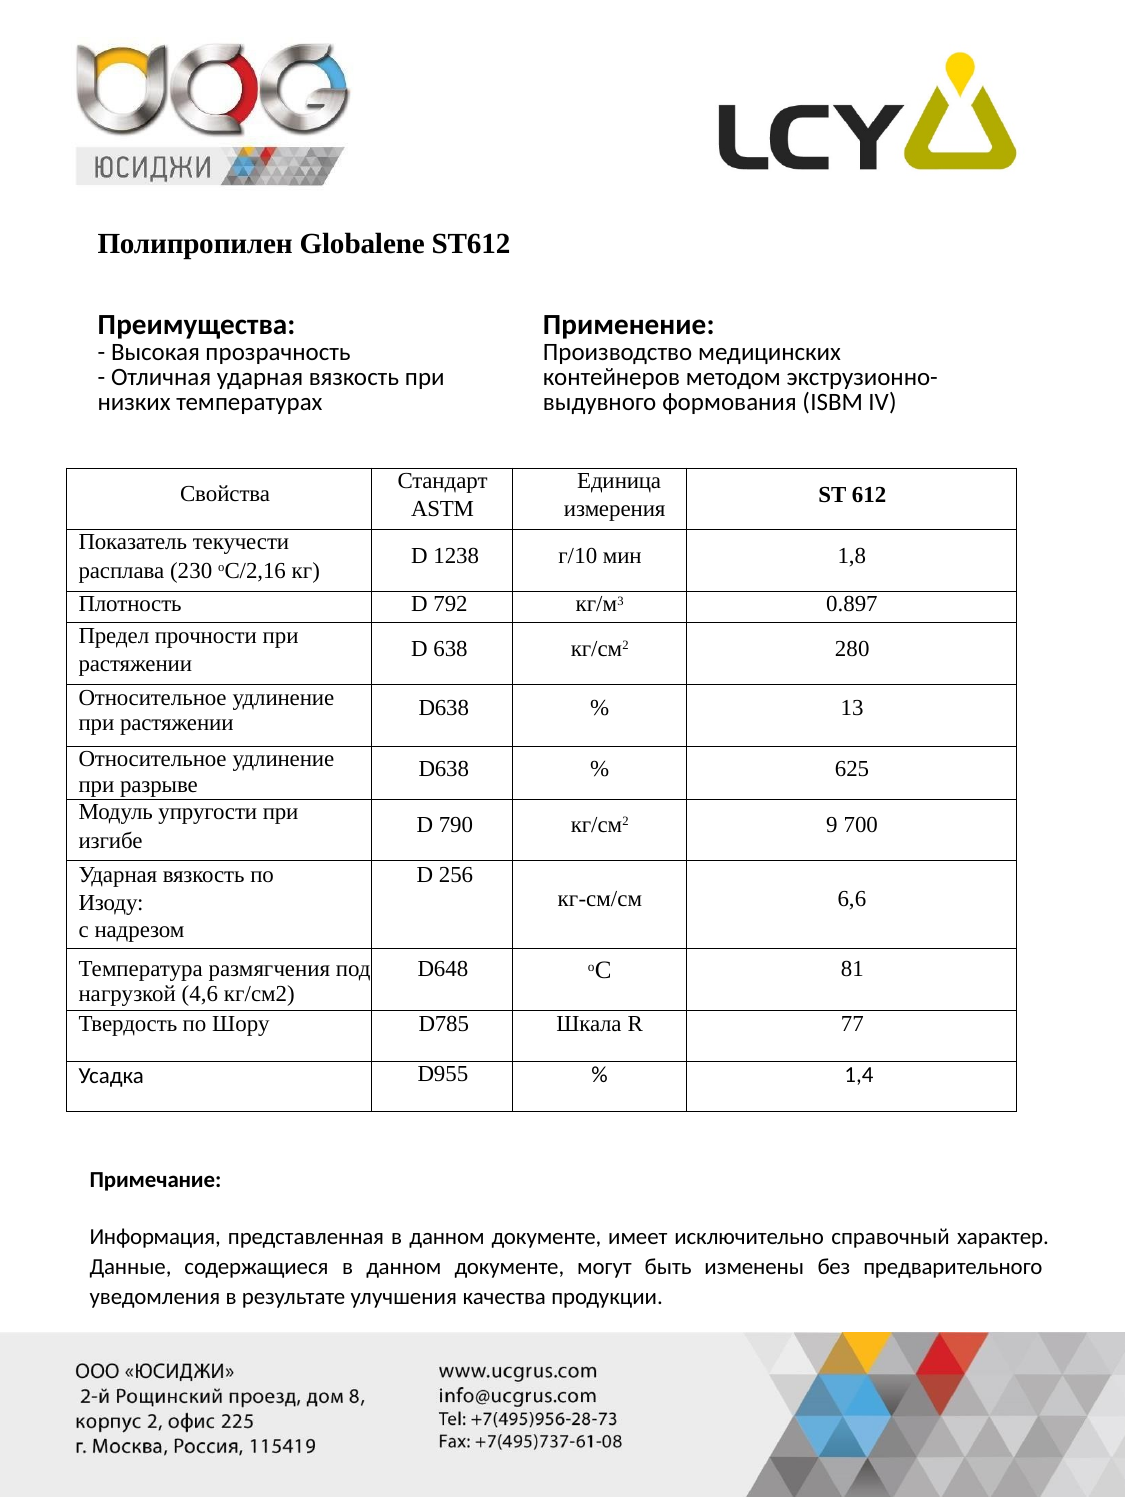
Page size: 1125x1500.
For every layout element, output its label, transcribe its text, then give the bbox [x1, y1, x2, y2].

table_cell Предел прочности при растяжении [67, 623, 371, 684]
table_cell кг-см/см [513, 861, 686, 948]
table_cell D648 [372, 949, 512, 1010]
table_cell 9 700 [687, 800, 1016, 860]
table_cell % [513, 1062, 686, 1111]
picture [687, 22, 1045, 202]
table_cell кг/см2 [513, 623, 686, 684]
table_cell D638 [372, 747, 512, 799]
table_cell Ударная вязкость по Изоду: с надрезом [67, 861, 371, 948]
table_cell D785 [372, 1011, 512, 1061]
text_box Полипропилен Globalene ST612 [87, 222, 738, 305]
table_cell Усадка [67, 1062, 371, 1111]
table_header Преимущества: - Высокая прозрачность - Отличная ударная вязкость при низких температурах [83, 305, 528, 445]
table_cell 81 [687, 949, 1016, 1010]
table_cell Показатель текучести расплава (230 оС/2,16 кг) [67, 530, 371, 591]
table_cell D 792 [372, 592, 512, 622]
table_cell % [513, 685, 686, 746]
table_cell D638 [372, 685, 512, 746]
table_header Свойства [67, 469, 371, 529]
table_cell Модуль упругости при изгибе [67, 800, 371, 860]
table_cell Плотность [67, 592, 371, 622]
text_box [71, 37, 354, 191]
table_cell оС [513, 949, 686, 1010]
table_header Стандарт ASTM [372, 469, 512, 529]
table_cell г/10 мин [513, 530, 686, 591]
table_cell Твердость по Шору [67, 1011, 371, 1061]
table_header Применение: Производство медицинских контейнеров методом экструзионно-выдувного формования (ISBM IV) [528, 305, 973, 445]
table_cell 13 [687, 685, 1016, 746]
table_cell D 790 [372, 800, 512, 860]
table_cell Шкала R [513, 1011, 686, 1061]
table_cell 77 [687, 1011, 1016, 1061]
table_cell 280 [687, 623, 1016, 684]
table_cell 1,4 [687, 1062, 1016, 1111]
table_cell Относительное удлинение при разрыве [67, 747, 371, 799]
table_header Единица измерения [513, 469, 686, 529]
text_box [0, 1332, 1125, 1497]
table_header ST 612 [687, 469, 1016, 529]
table_cell 0.897 [687, 592, 1016, 622]
text_box Примечание: Информация, представленная в данном документе, имеет исключительно справочный характер. Данные, содержащиеся в данном документе, могут быть изменены без предварительного уведомления в результате улучшения качества продукции. [87, 1162, 1057, 1310]
table_cell кг/м3 [513, 592, 686, 622]
table_cell 6,6 [687, 861, 1016, 948]
table_cell % [513, 747, 686, 799]
table_cell D 638 [372, 623, 512, 684]
table_cell D955 [372, 1062, 512, 1111]
table_cell 1,8 [687, 530, 1016, 591]
table_cell кг/см2 [513, 800, 686, 860]
table_cell 625 [687, 747, 1016, 799]
table_cell D 1238 [372, 530, 512, 591]
table_cell D 256 [372, 861, 512, 948]
table_cell Относительное удлинение при растяжении [67, 685, 371, 746]
table_cell Температура размягчения под нагрузкой (4,6 кг/см2) [67, 949, 371, 1010]
